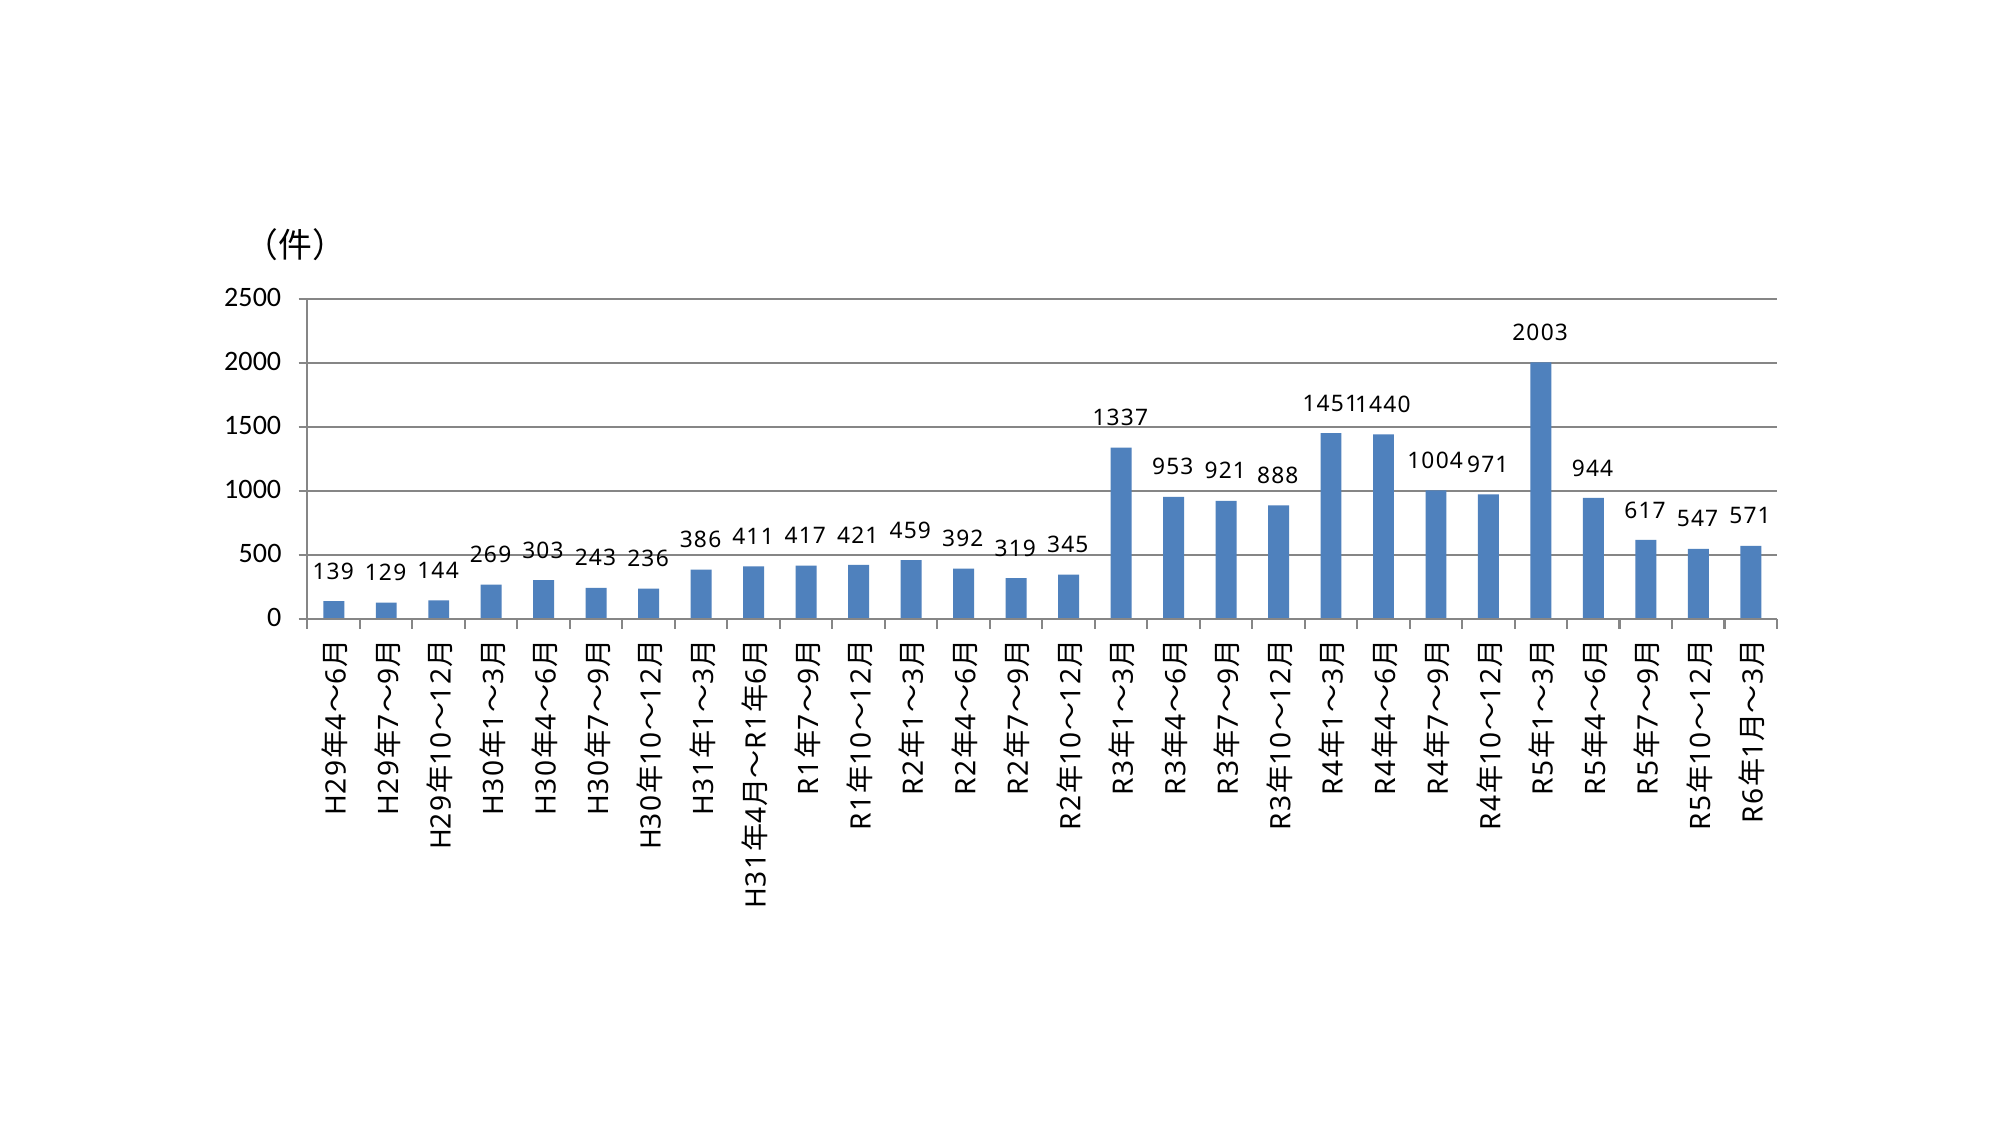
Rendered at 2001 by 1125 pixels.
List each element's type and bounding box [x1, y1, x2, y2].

picture [191, 212, 1808, 912]
